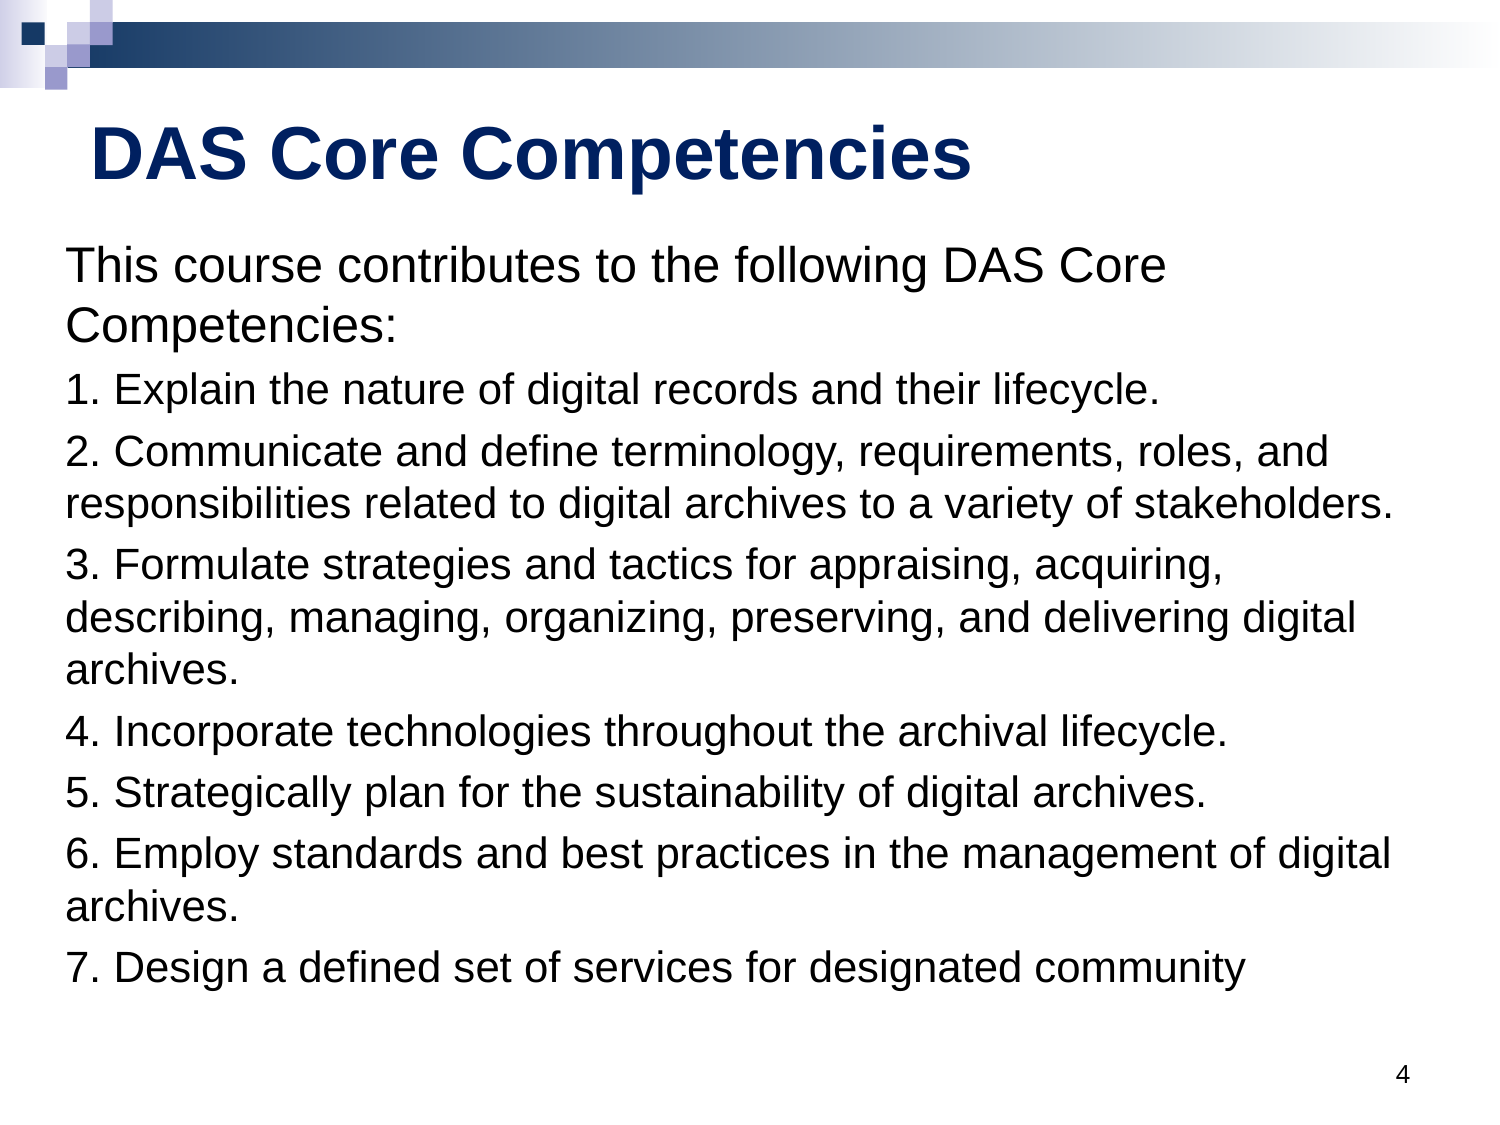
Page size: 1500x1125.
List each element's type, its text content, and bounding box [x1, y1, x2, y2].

title DAS Core Competencies [75, 75, 1425, 225]
slide_number 4 [1074, 1025, 1425, 1100]
list This course contributes to the following DAS Core Competencies: 1. Explain the nature of digital records and their lifecycle. 2. Communicate and define terminology, requirements, roles, and responsibilities related to digital archives to a variety of stakeholders. 3. Formulate strategies and tactics for appraising, acquiring, describing, managing, organizing, preserving, and delivering digital archives. 4. Incorporate technologies throughout the archival lifecycle. 5. Strategically plan for the sustainability of digital archives. 6. Employ standards and best practices in the management of digital archives. 7. Design a defined set of services for designated community [50, 224, 1450, 1063]
